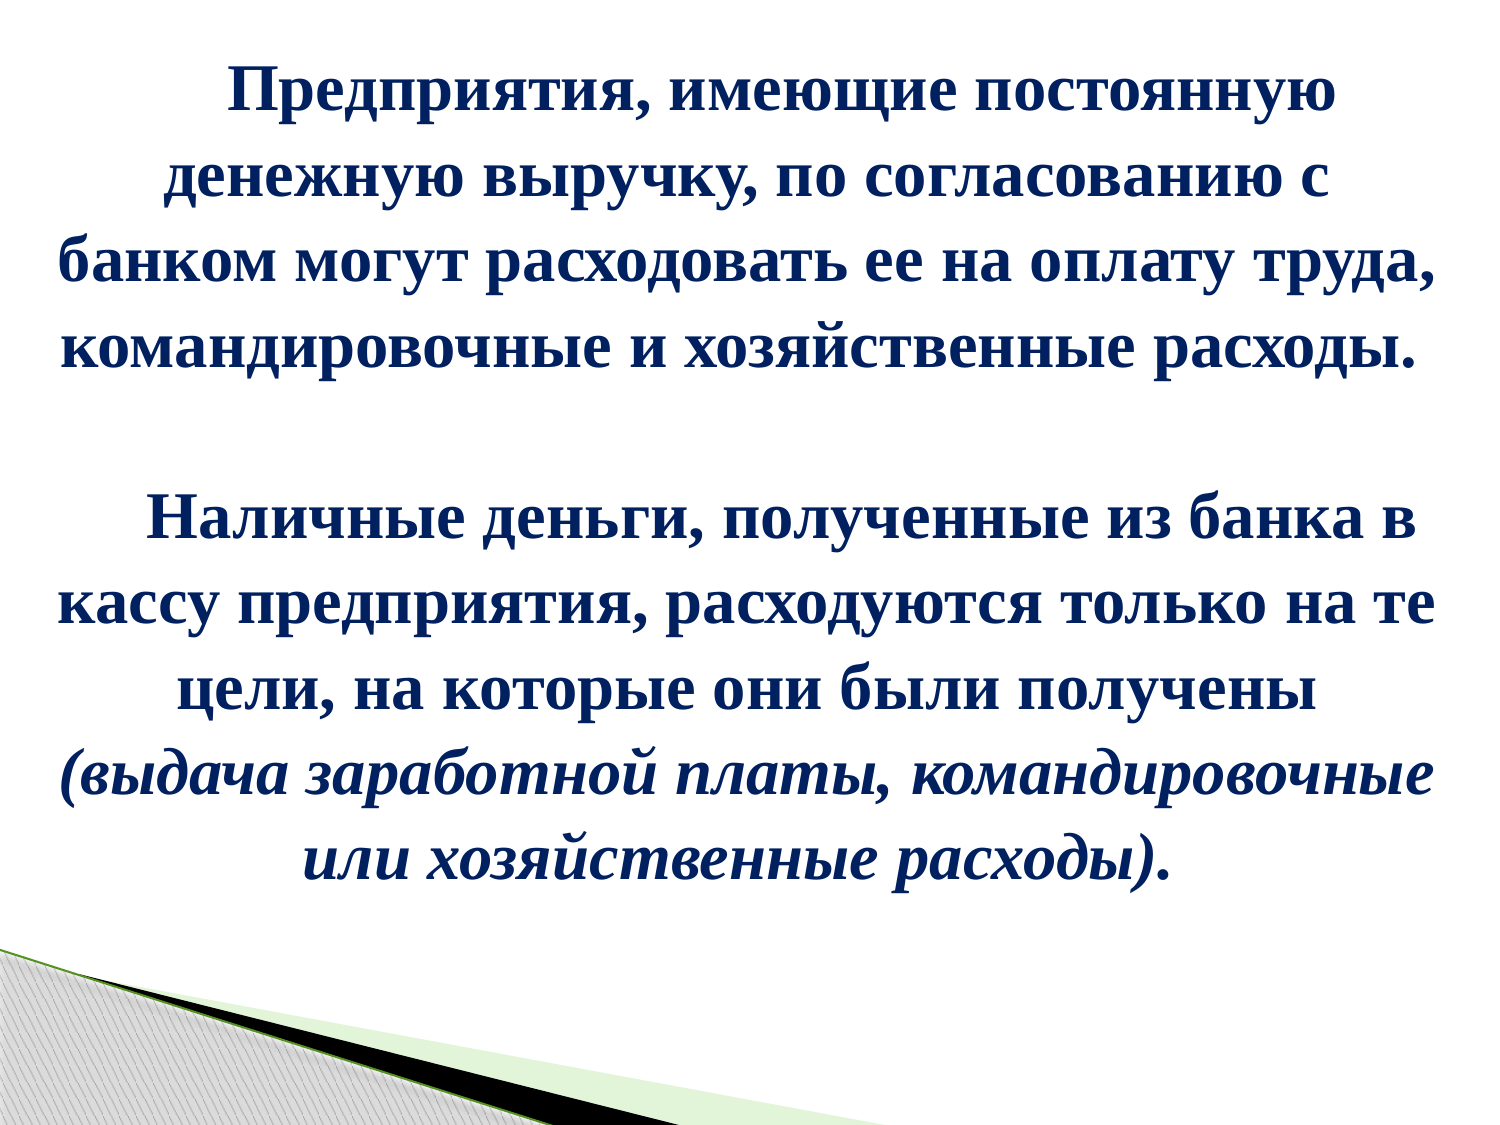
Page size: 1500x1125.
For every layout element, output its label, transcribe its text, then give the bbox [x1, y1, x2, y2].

text_box Предприятия, имеющие постоянную денежную выручку, по согласованию с банком могут расходовать ее на оплату труда, командировочные и хозяйственные расходы. Наличные деньги, полученные из банка в кассу предприятия, расходуются только на те цели, на которые они были получены (выдача заработной платы, командировочные или хозяйственные расходы). [41, 30, 1459, 901]
